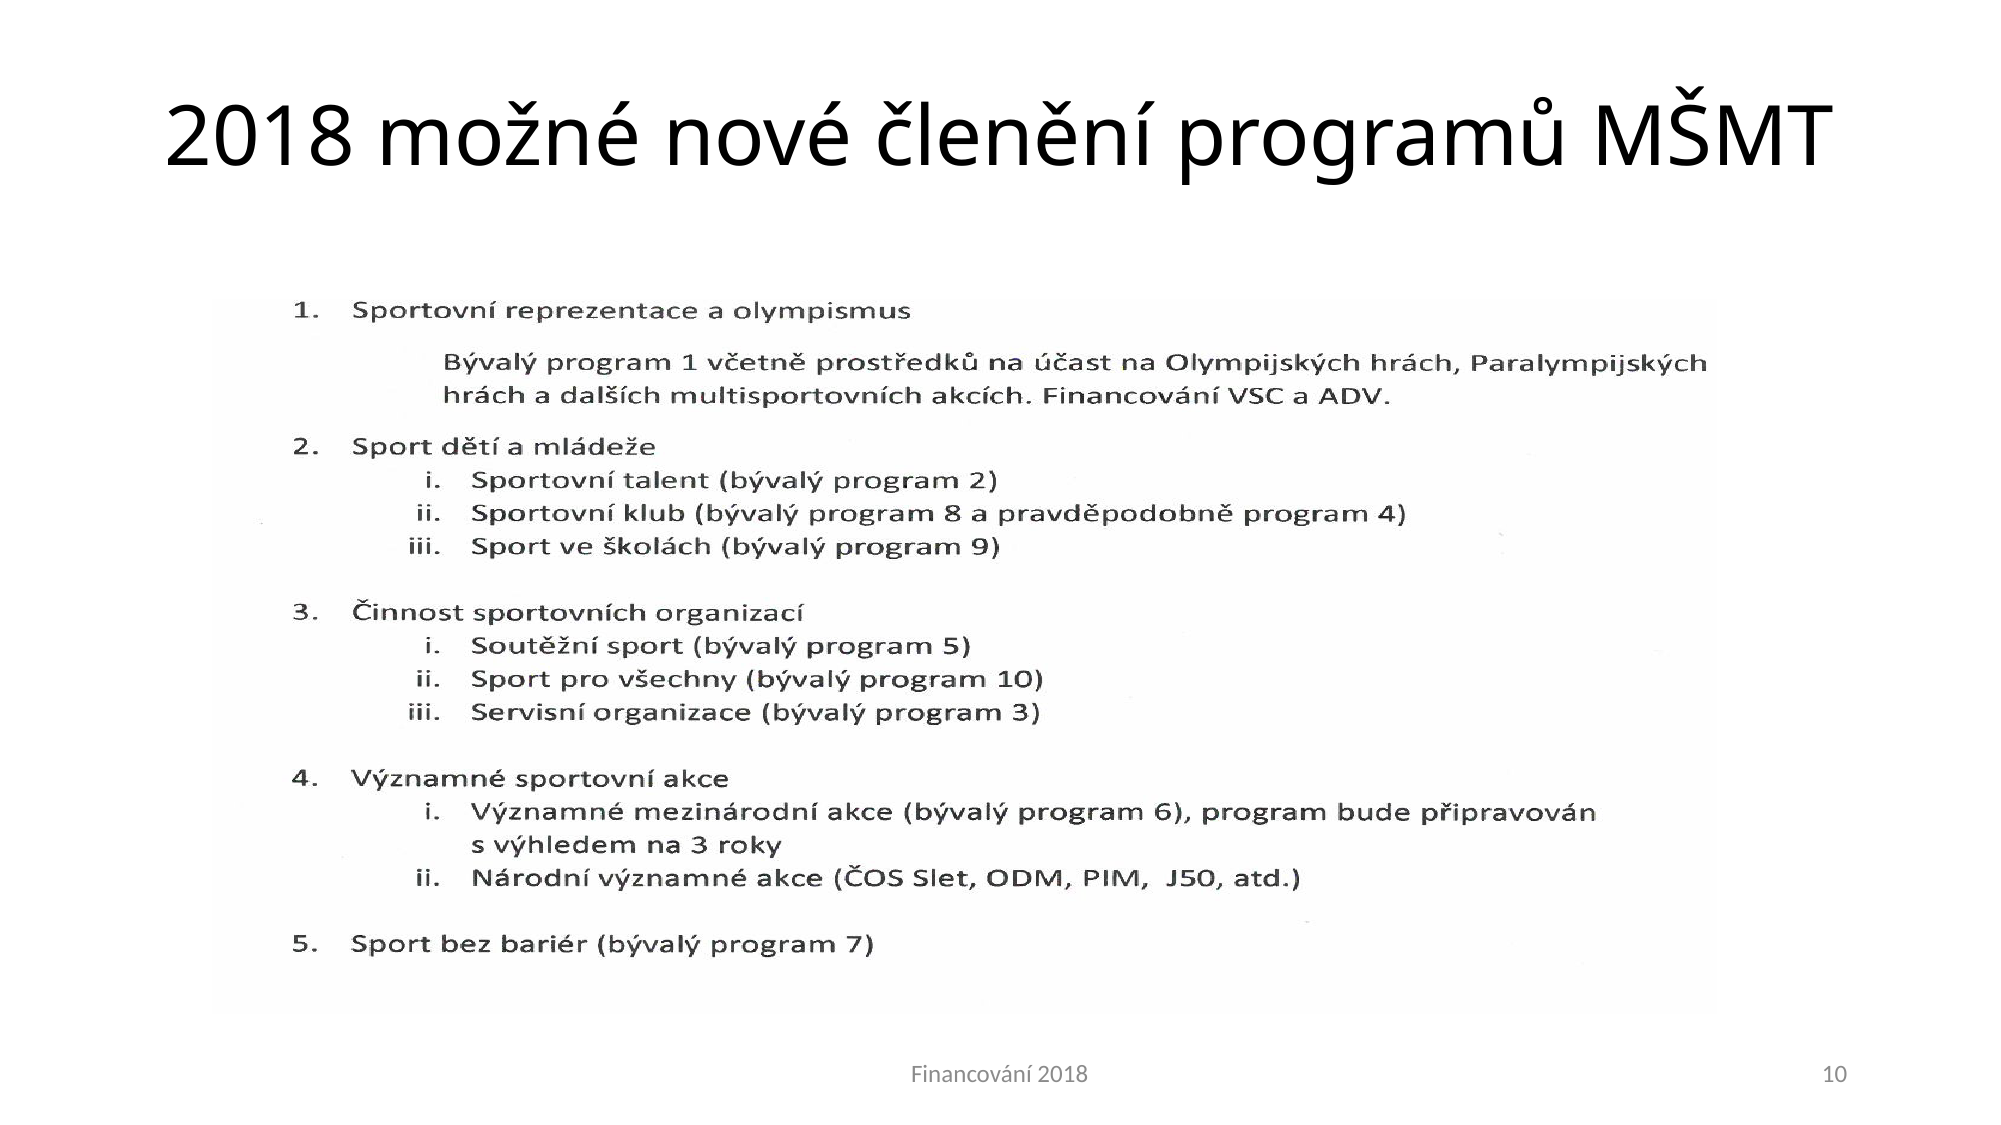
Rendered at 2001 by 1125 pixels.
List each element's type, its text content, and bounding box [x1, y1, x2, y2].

title 2018 možné nové členění programů MŠMT [137, 59, 1863, 278]
slide_number 10 [1412, 1042, 1863, 1103]
footer Financování 2018 [662, 1042, 1338, 1103]
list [212, 299, 1717, 1014]
